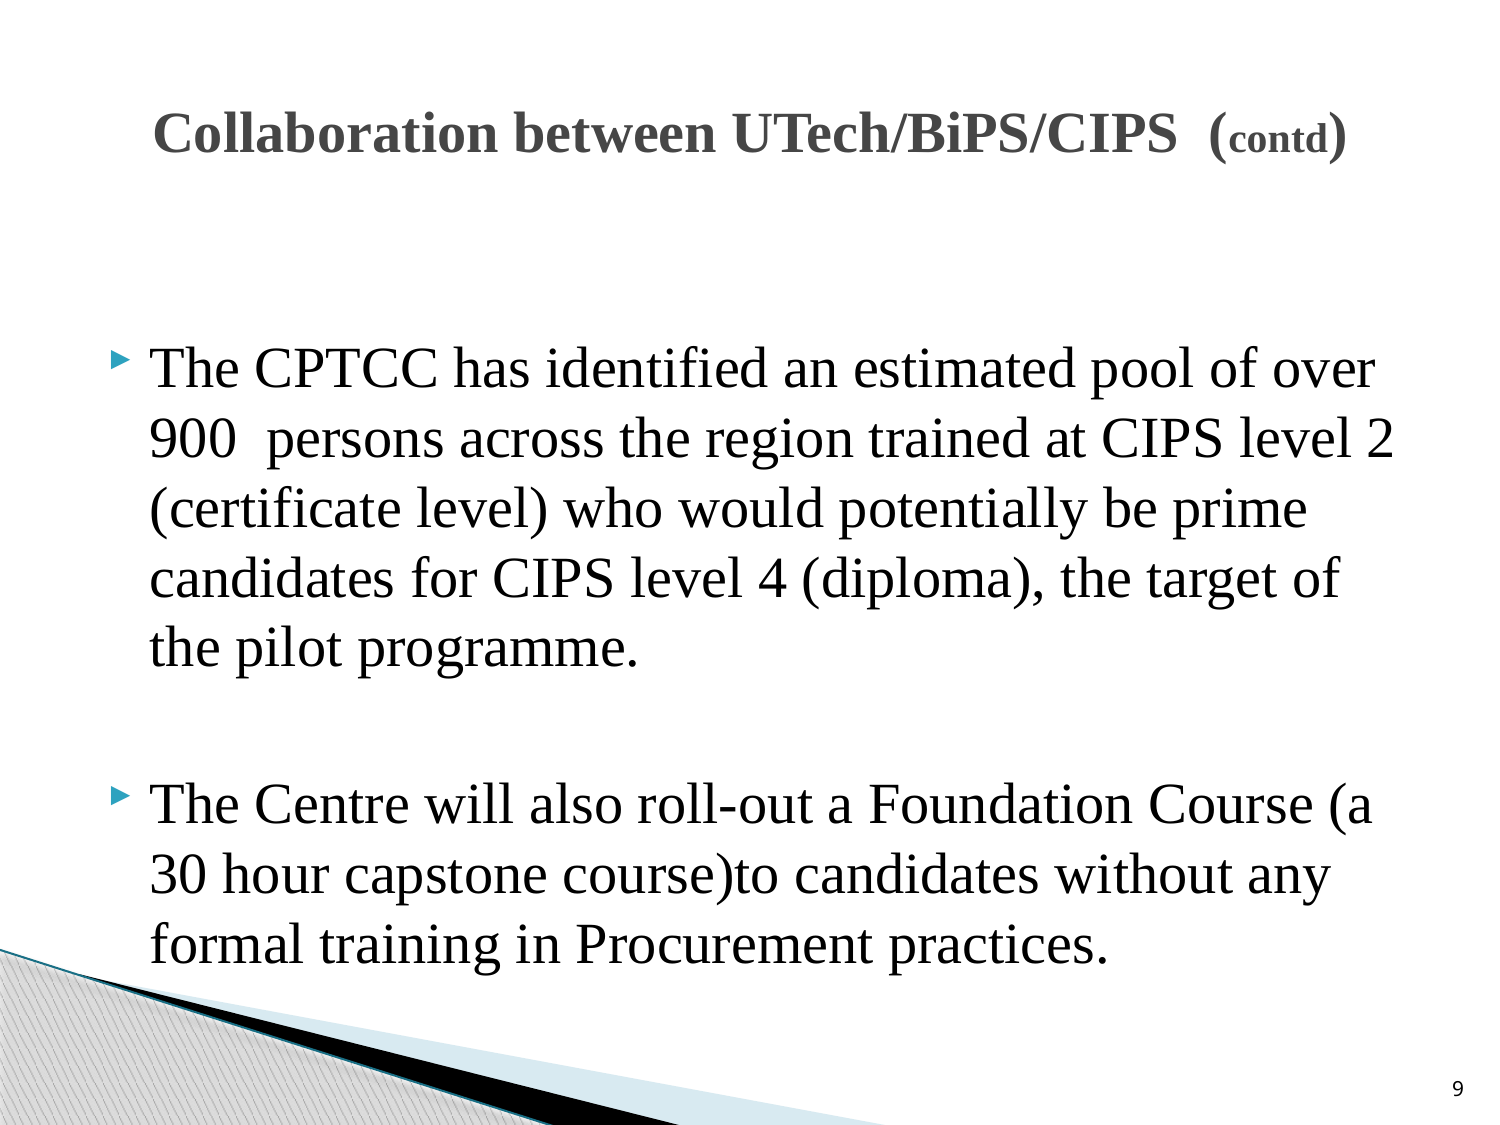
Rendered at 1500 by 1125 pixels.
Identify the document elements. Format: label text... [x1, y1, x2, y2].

list The CPTCC has identified an estimated pool of over 900 persons across the region trained at CIPS level 2 (certificate level) who would potentially be prime candidates for CIPS level 4 (diploma), the target of the pilot programme. The Centre will also roll-out a Foundation Course (a 30 hour capstone course)to candidates without any formal training in Procurement practices. [75, 243, 1425, 1013]
slide_number 9 [1418, 1051, 1479, 1112]
title Collaboration between UTech/BiPS/CIPS (contd) [75, 45, 1425, 213]
